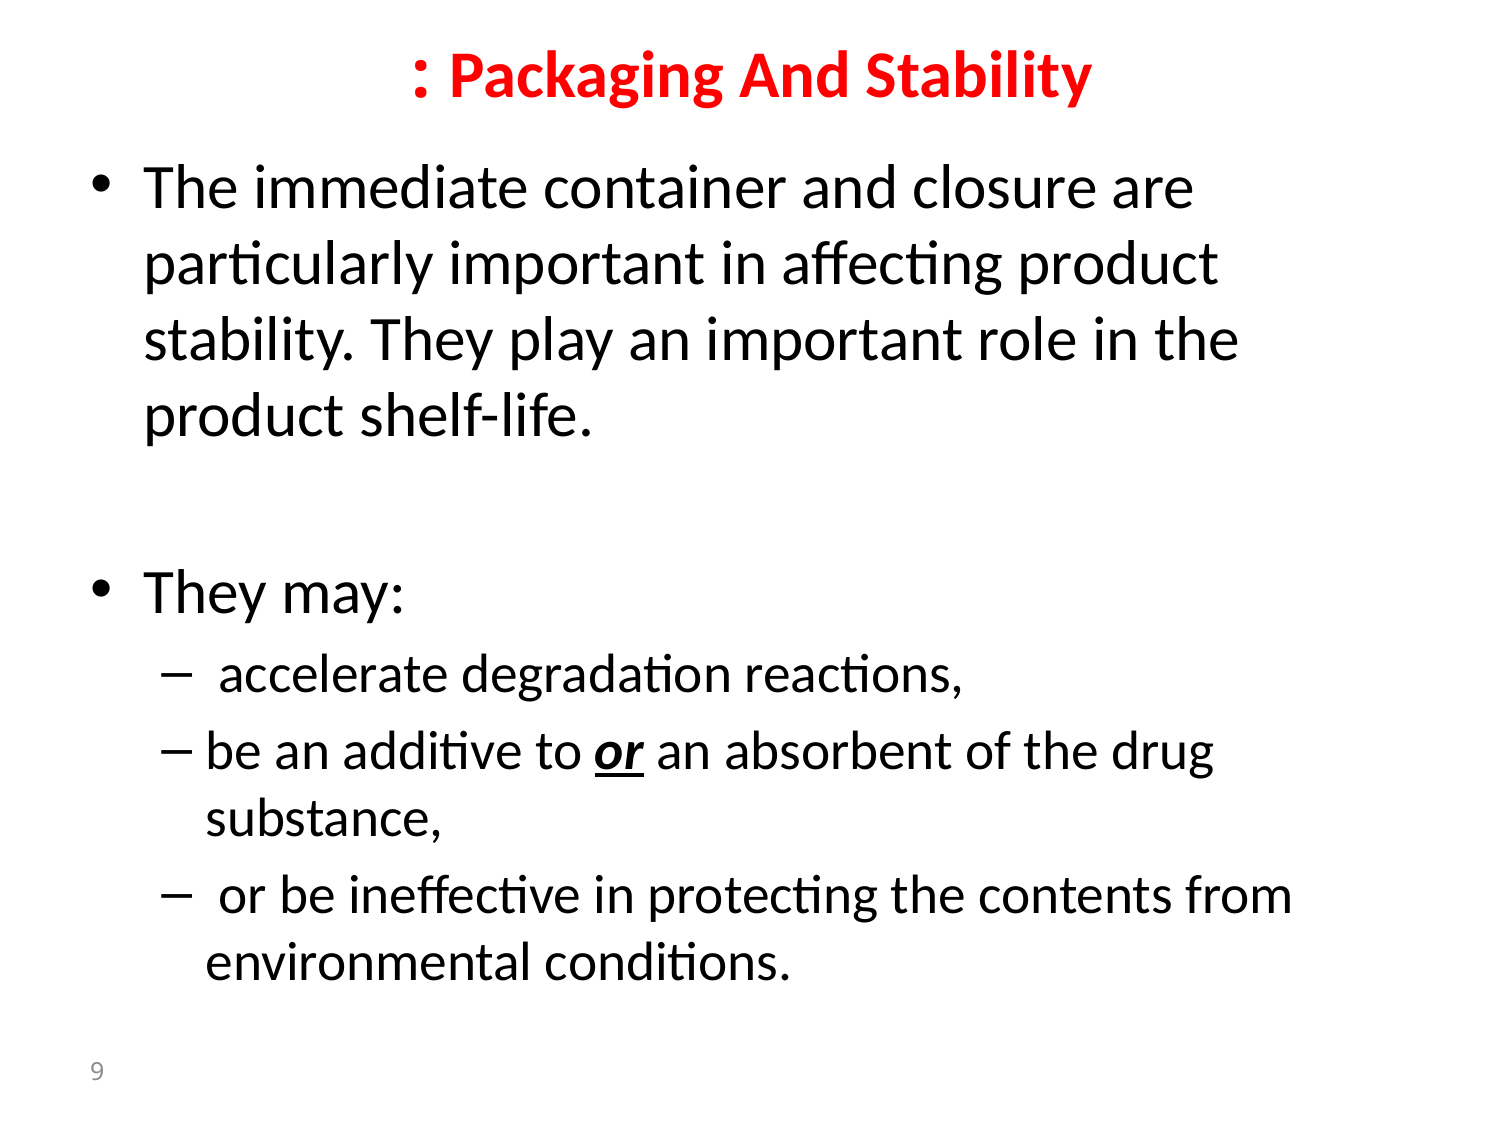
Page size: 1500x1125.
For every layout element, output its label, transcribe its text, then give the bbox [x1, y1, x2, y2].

list The immediate container and closure are particularly important in affecting product stability. They play an important role in the product shelf-life. They may: accelerate degradation reactions, be an additive to or an absorbent of the drug substance, or be ineffective in protecting the contents from environmental conditions. [75, 137, 1425, 1005]
slide_number 9 [75, 1042, 425, 1103]
title Packaging And Stability : [76, 4, 1427, 138]
